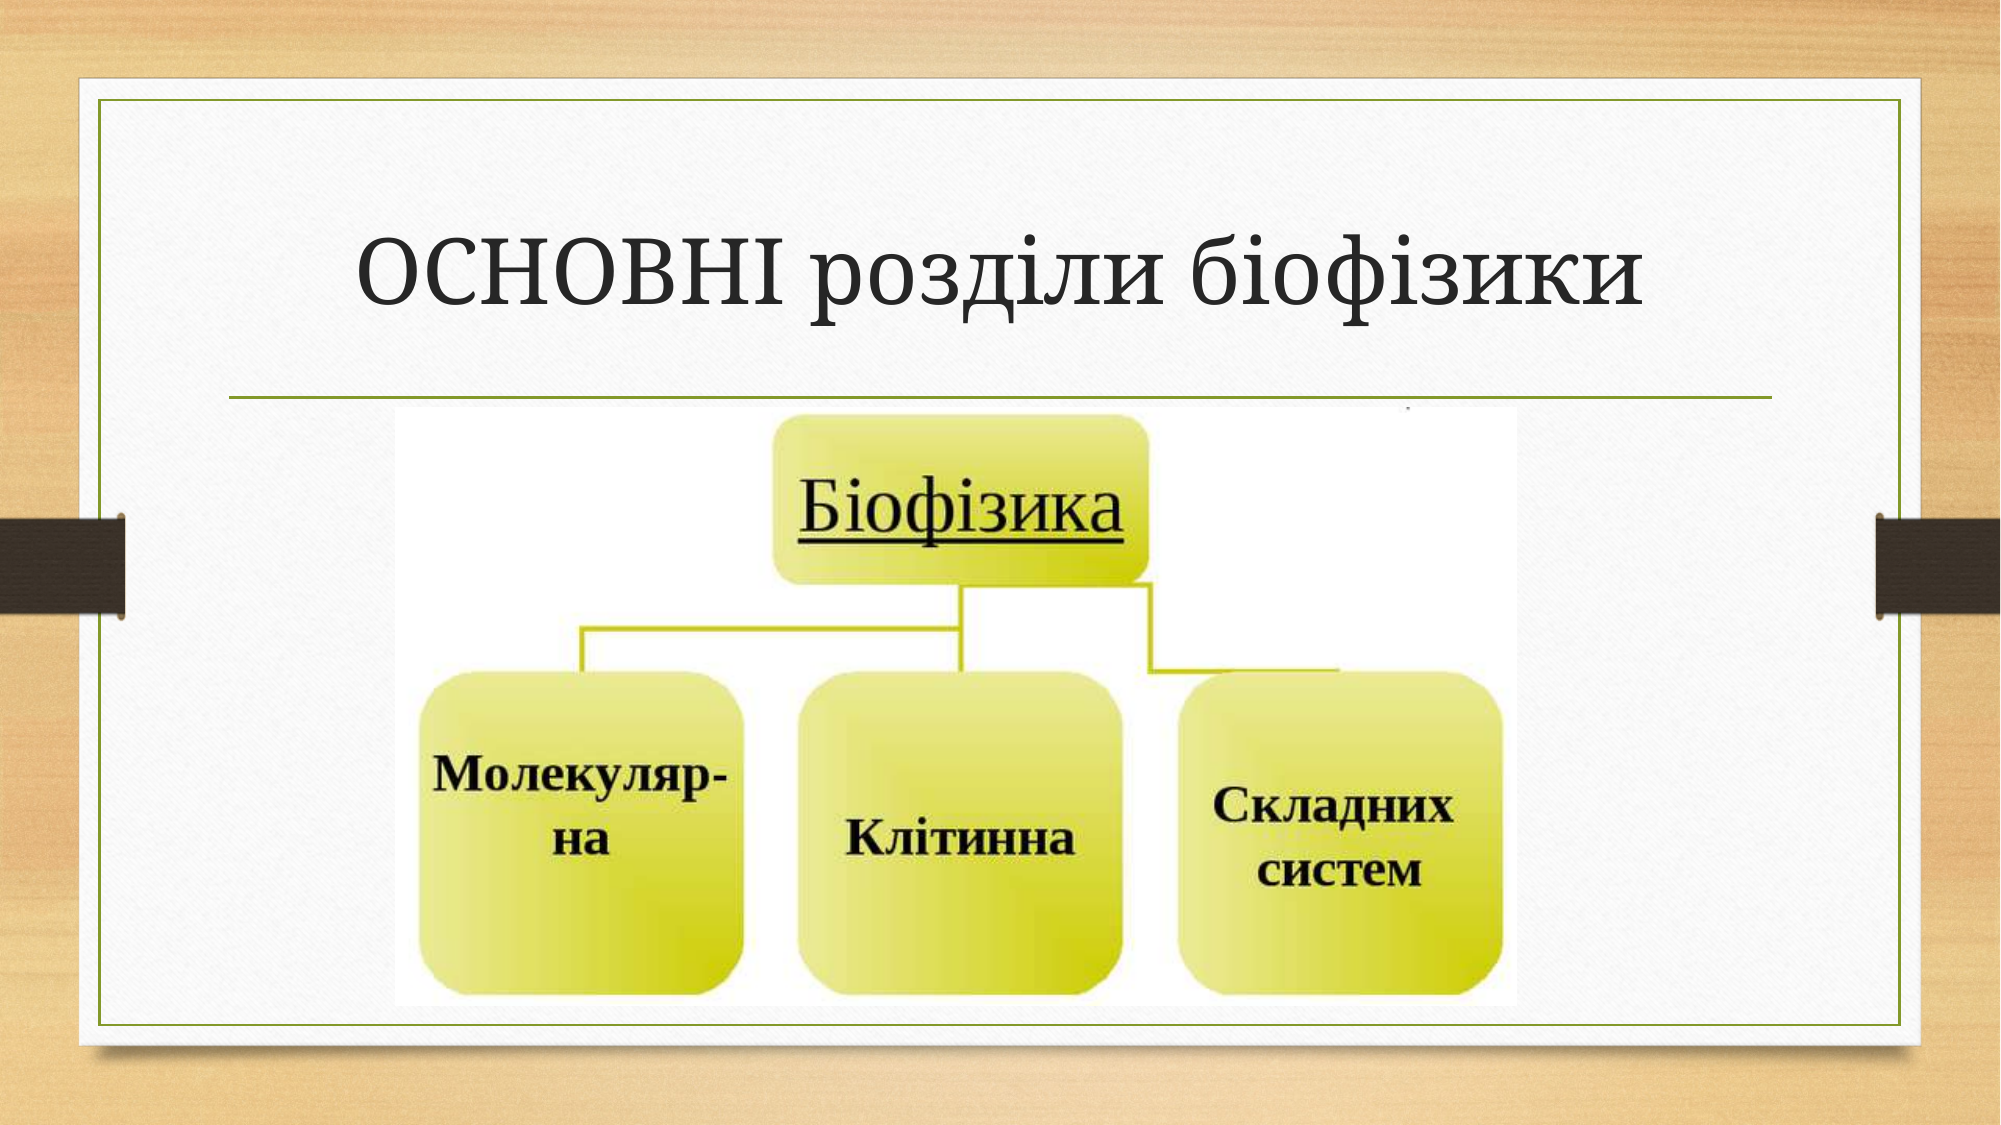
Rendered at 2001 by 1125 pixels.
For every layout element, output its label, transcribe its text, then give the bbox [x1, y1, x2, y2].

title ОСНОВНІ розділи біофізики [212, 161, 1788, 375]
picture [0, 0, 2001, 1125]
